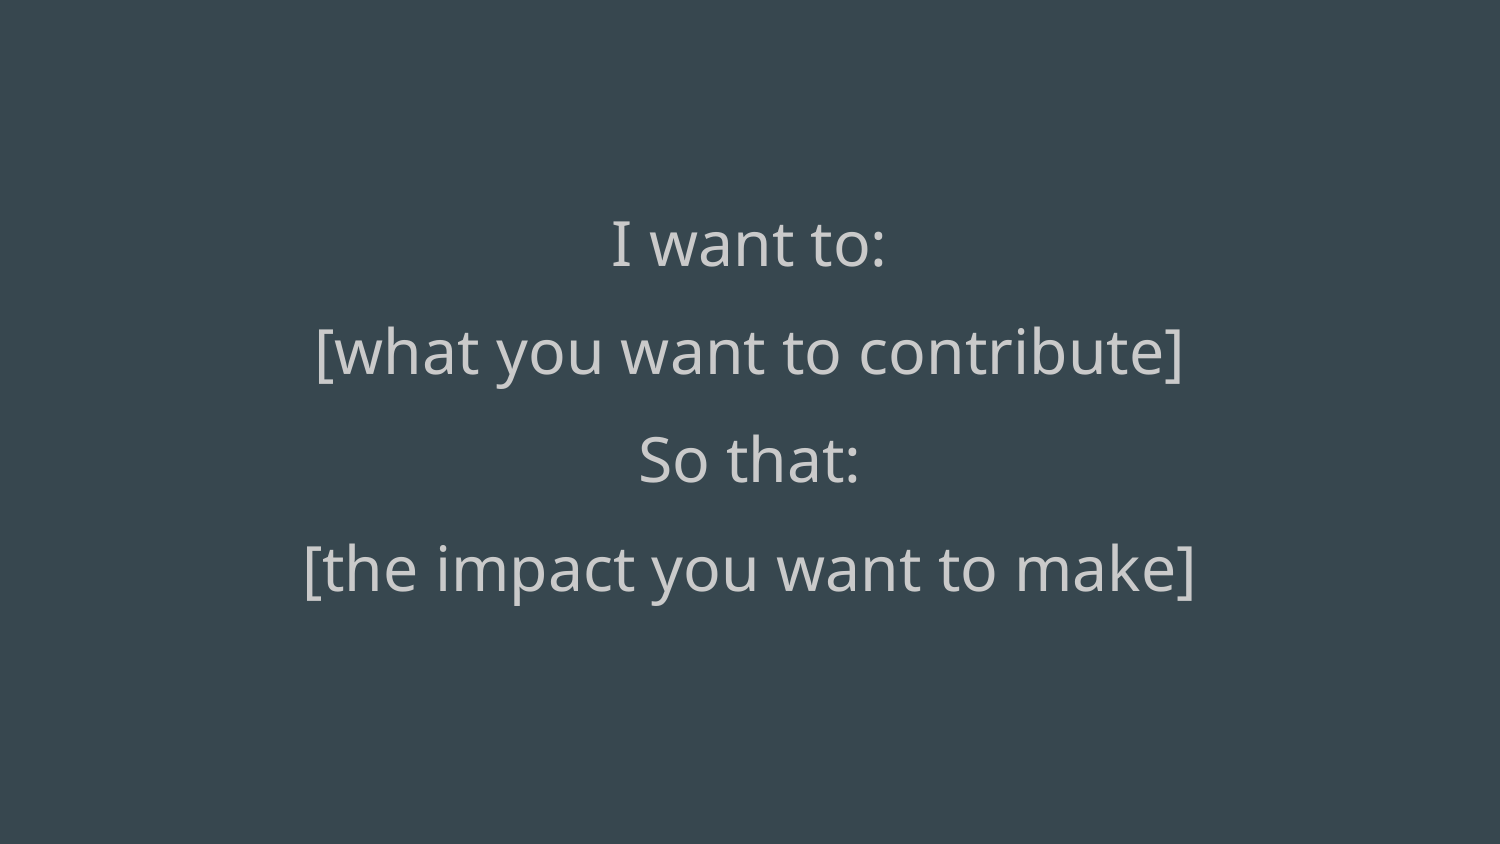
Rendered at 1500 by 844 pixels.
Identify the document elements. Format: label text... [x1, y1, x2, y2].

text_box [0, 0, 493, 493]
list I want to: [what you want to contribute] So that: [the impact you want to make] [51, 189, 1449, 750]
